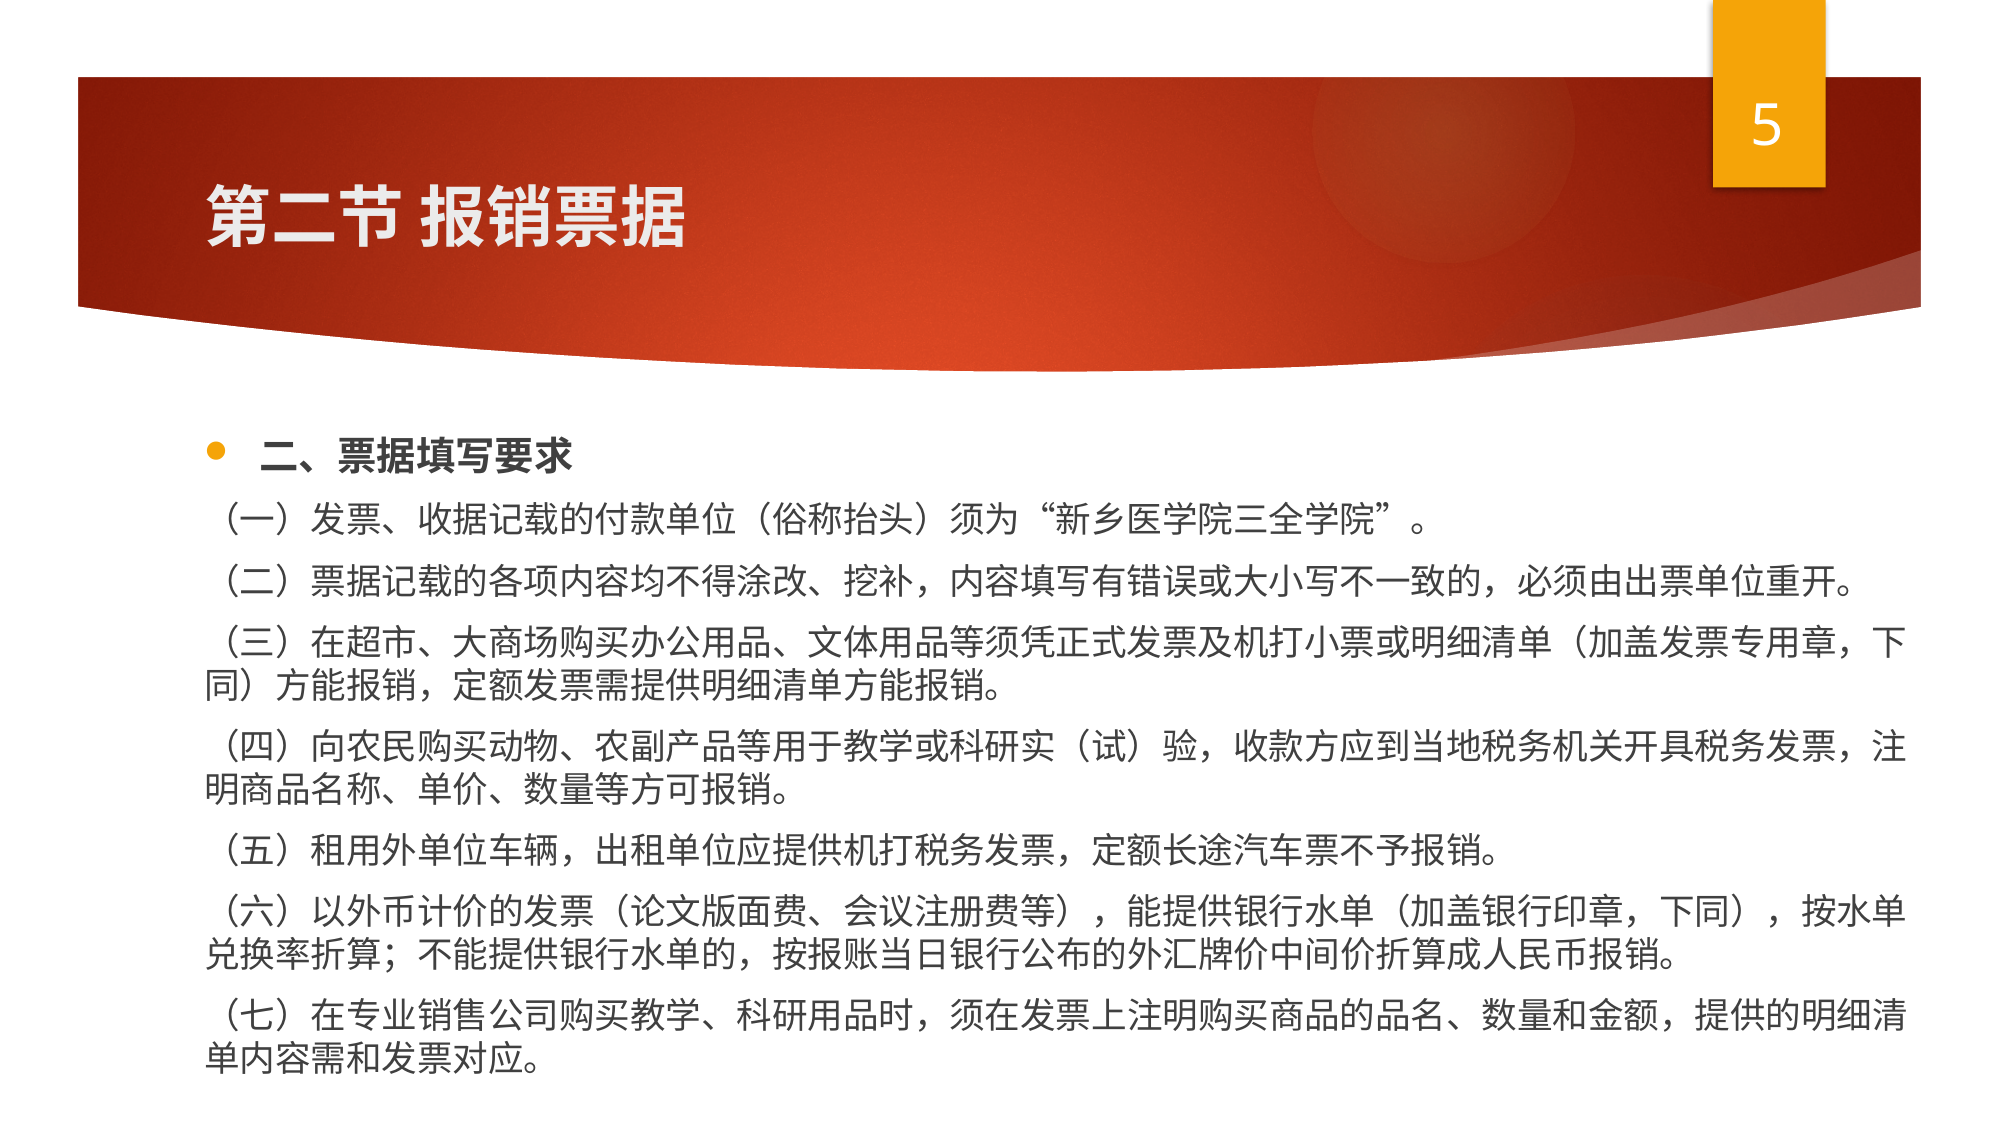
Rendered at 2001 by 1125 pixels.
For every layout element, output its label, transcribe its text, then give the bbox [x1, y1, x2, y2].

slide_number 5 [1698, 48, 1836, 175]
title 第二节 报销票据 [189, 155, 1627, 275]
list 二、票据填写要求 （一）发票、收据记载的付款单位（俗称抬头）须为“新乡医学院三全学院”。 （二）票据记载的各项内容均不得涂改、挖补，内容填写有错误或大小写不一致的，必须由出票单位重开。 （三）在超市、大商场购买办公用品、文体用品等须凭正式发票及机打小票或明细清单（加盖发票专用章，下同）方能报销，定额发票需提供明细清单方能报销。 （四）向农民购买动物、农副产品等用于教学或科研实（试）验，收款方应到当地税务机关开具税务发票，注明商品名称、单价、数量等方可报销。 （五）租用外单位车辆，出租单位应提供机打税务发票，定额长途汽车票不予报销。 （六）以外币计价的发票（论文版面费、会议注册费等），能提供银行水单（加盖银行印章，下同），按水单兑换率折算；不能提供银行水单的，按报账当日银行公布的外汇牌价中间价折算成人民币报销。 （七）在专业销售公司购买教学、科研用品时，须在发票上注明购买商品的品名、数量和金额，提供的明细清单内容需和发票对应。 [189, 423, 1935, 1096]
